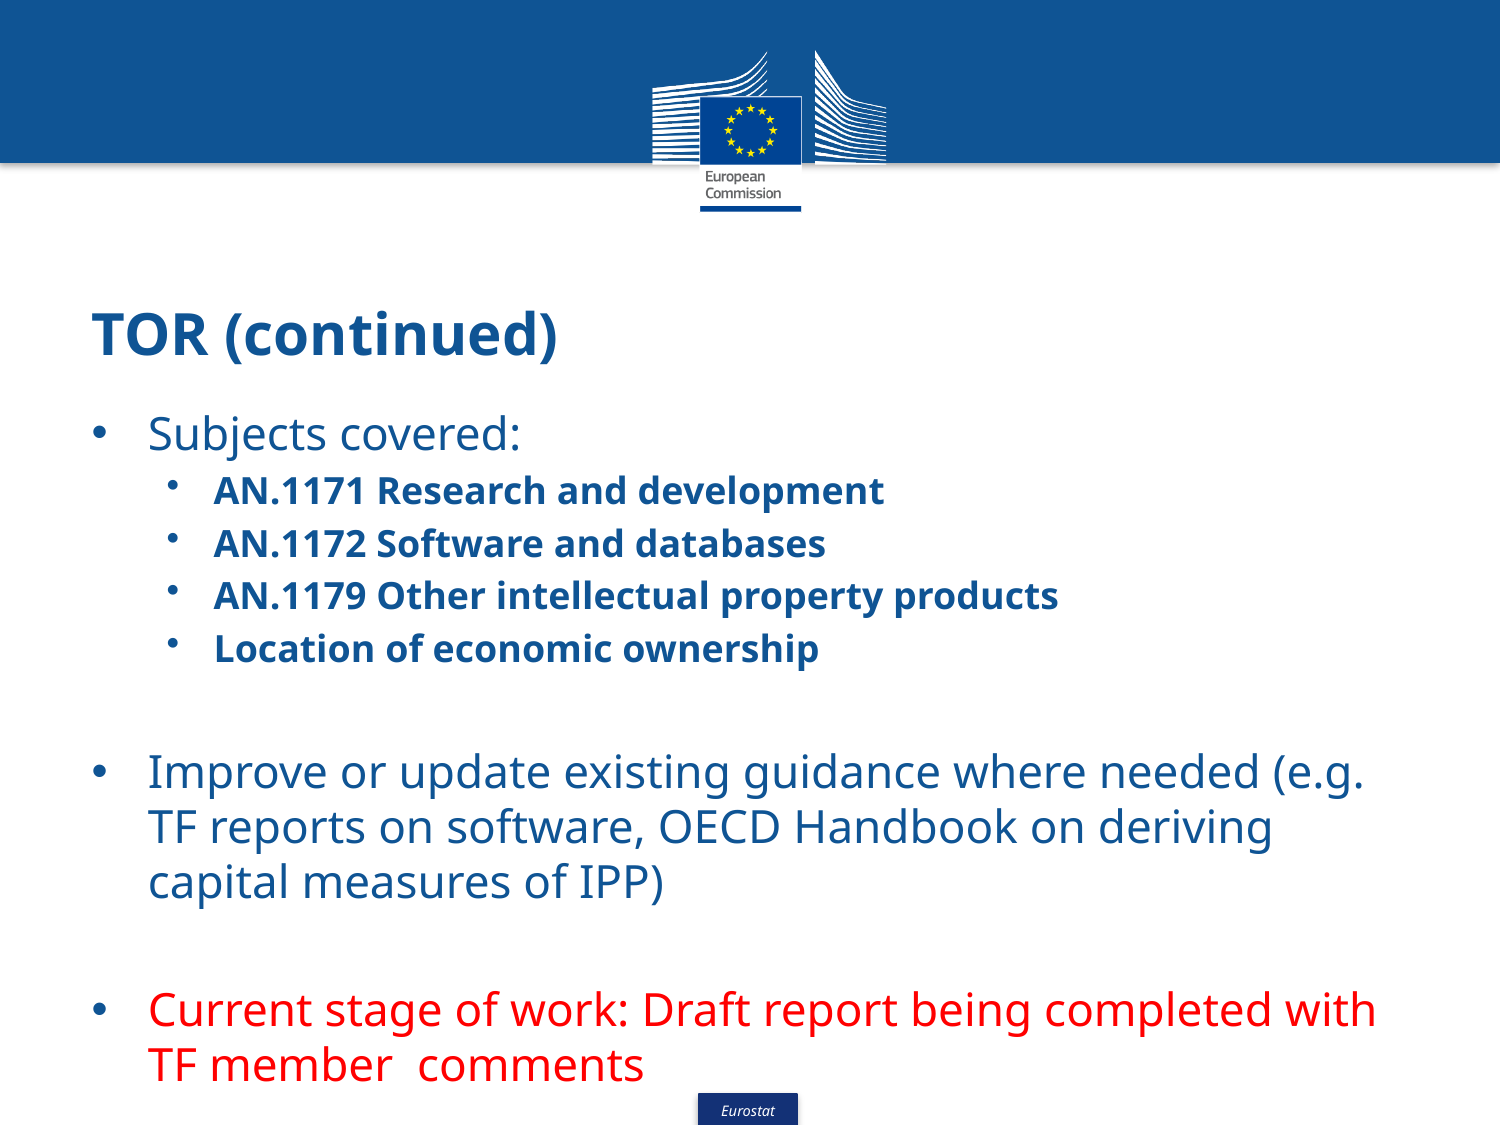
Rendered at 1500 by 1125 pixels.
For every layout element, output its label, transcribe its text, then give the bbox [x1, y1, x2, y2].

footer [512, 1022, 1046, 1103]
list Subjects covered: AN.1171 Research and development AN.1172 Software and databases AN.1179 Other intellectual property products Location of economic ownership Improve or update existing guidance where needed (e.g. TF reports on software, OECD Handbook on deriving capital measures of IPP) Current stage of work: Draft report being completed with TF member comments [76, 397, 1427, 1076]
title TOR (continued) [76, 255, 1427, 397]
